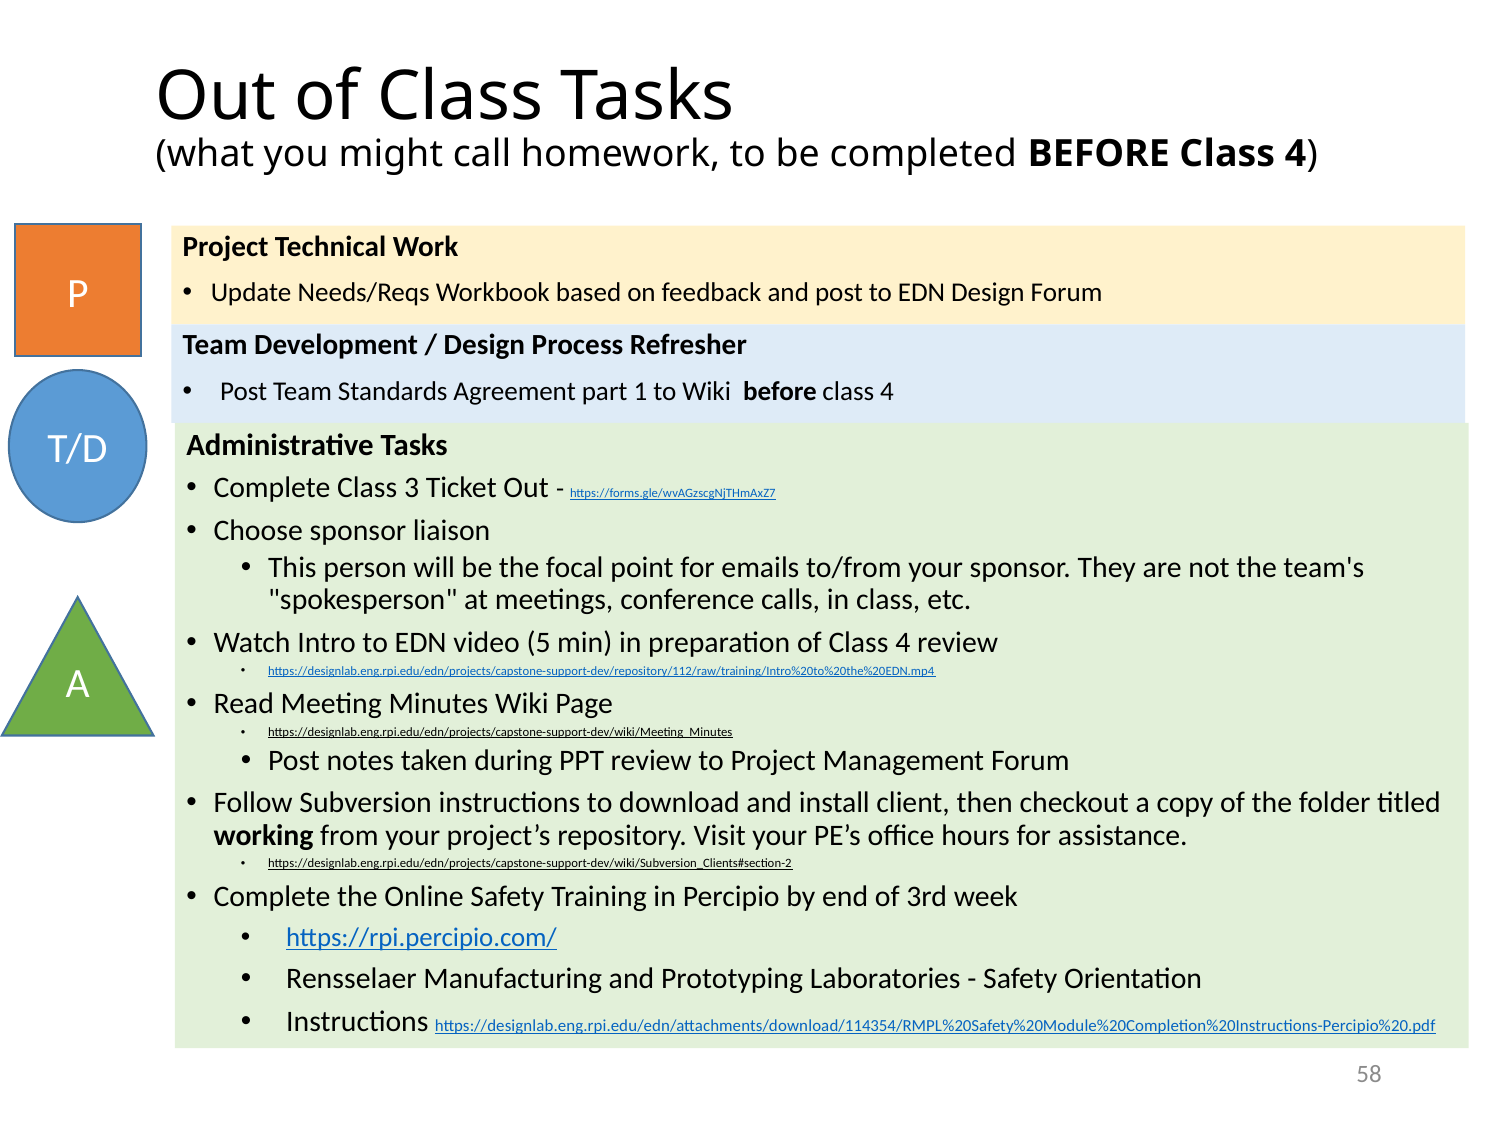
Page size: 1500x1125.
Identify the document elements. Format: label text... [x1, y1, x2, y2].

text_box Project Technical Work Update Needs/Reqs Workbook based on feedback and post to EDN Design Forum [171, 225, 1466, 324]
text_box Team Development / Design Process Refresher Post Team Standards Agreement part 1 to Wiki before class 4 [171, 324, 1466, 423]
text_box Administrative Tasks Complete Class 3 Ticket Out - https://forms.gle/wvAGzscgNjTHmAxZ7 Choose sponsor liaison This person will be the focal point for emails to/from your sponsor. They are not the team's "spokesperson" at meetings, conference calls, in class, etc. Watch Intro to EDN video (5 min) in preparation of Class 4 review https://designlab.eng.rpi.edu/edn/projects/capstone-support-dev/repository/112/raw/training/Intro%20to%20the%20EDN.mp4 Read Meeting Minutes Wiki Page https://designlab.eng.rpi.edu/edn/projects/capstone-support-dev/wiki/Meeting_Minutes Post notes taken during PPT review to Project Management Forum Follow Subversion instructions to download and install client, then checkout a copy of the folder titled working from your project’s repository. Visit your PE’s office hours for assistance. https://designlab.eng.rpi.edu/edn/projects/capstone-support-dev/wiki/Subversion_Clients#section-2 Complete the Online Safety Training in Percipio by end of 3rd week https://rpi.percipio.com/ Rensselaer Manufacturing and Prototyping Laboratories - Safety Orientation Instructions https://designlab.eng.rpi.edu/edn/attachments/download/114354/RMPL%20Safety%20Module%20Completion%20Instructions-Percipio%20.pdf [174, 422, 1469, 1049]
text_box P [14, 223, 142, 357]
title Out of Class Tasks (what you might call homework, to be completed BEFORE Class 4) [140, 44, 1435, 190]
text_box T/D [7, 369, 148, 524]
slide_number 58 [1059, 1042, 1397, 1103]
text_box A [0, 594, 156, 737]
